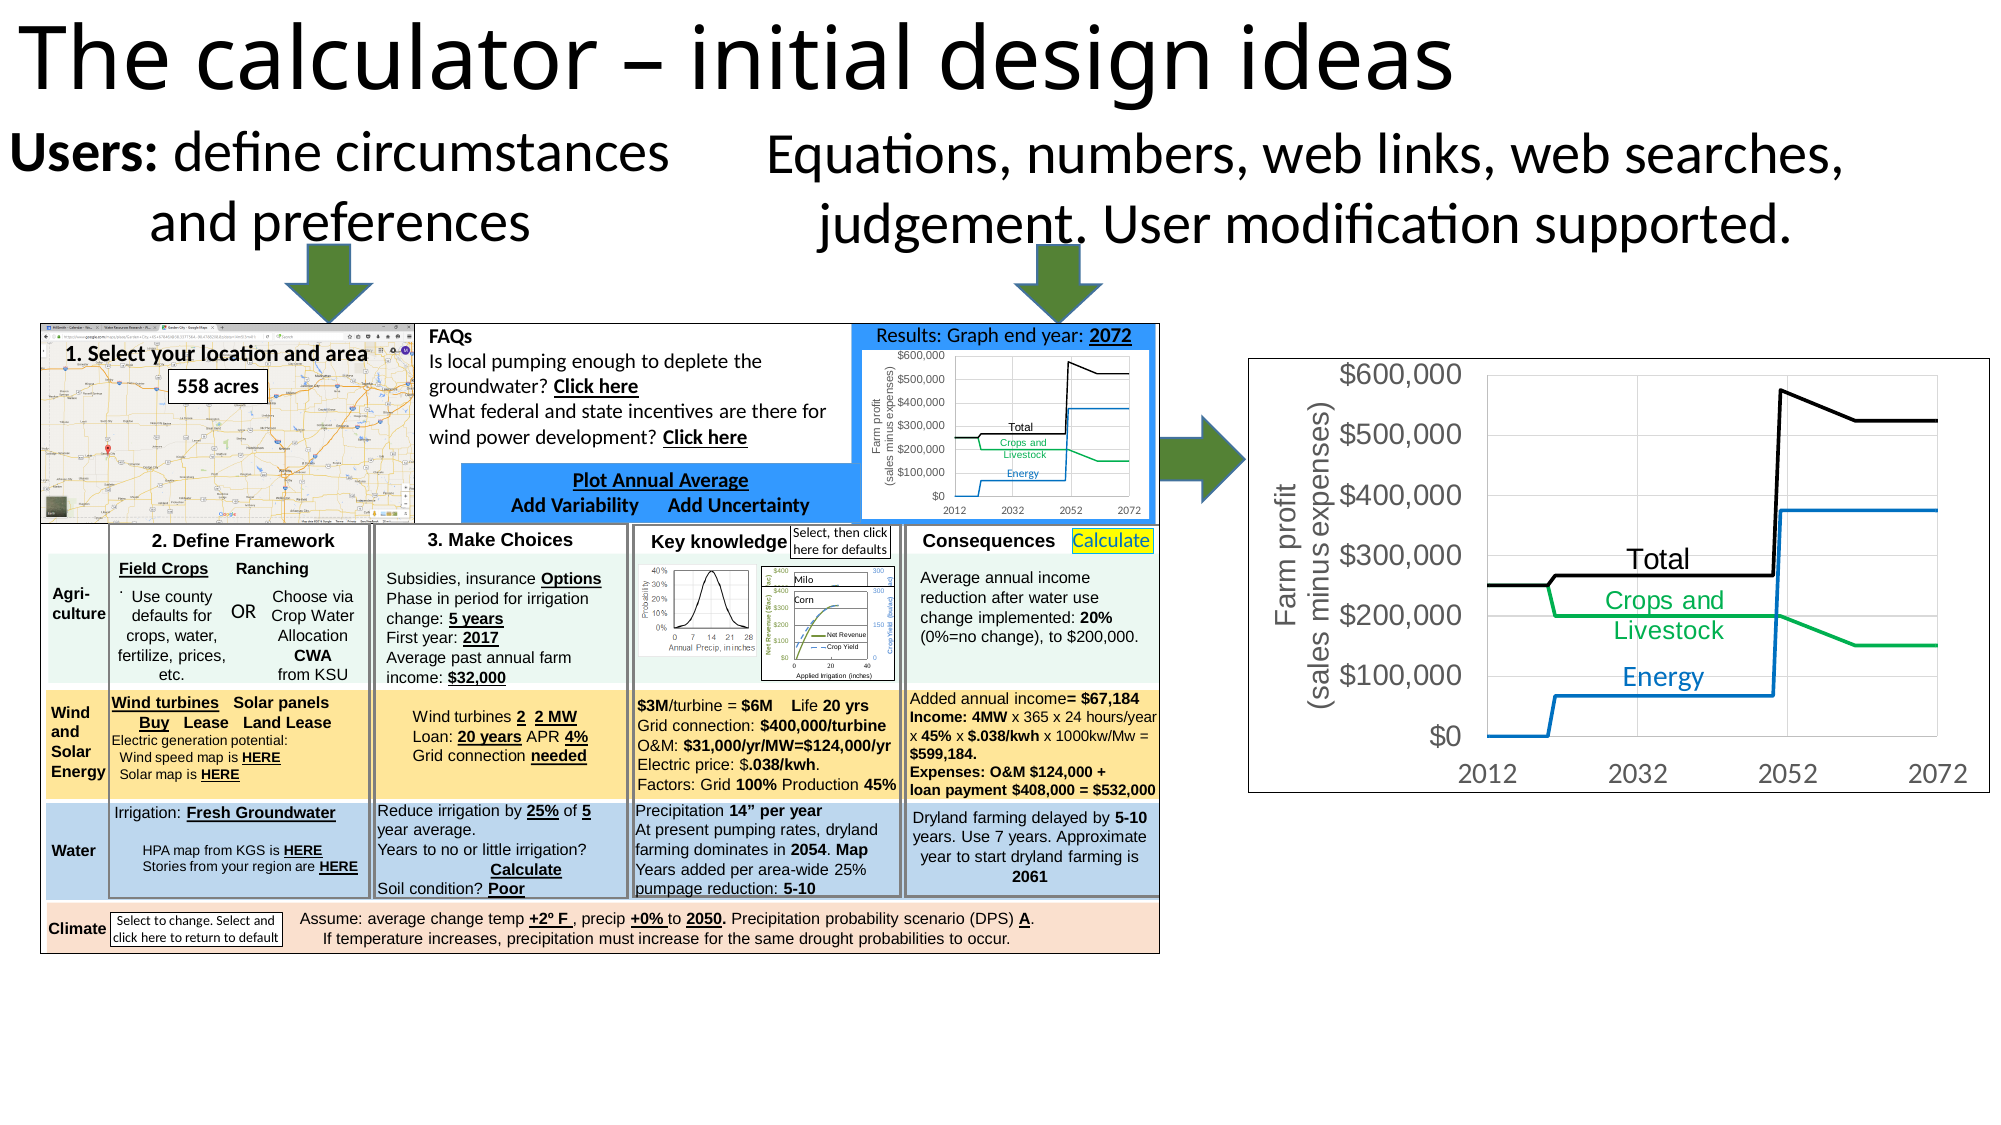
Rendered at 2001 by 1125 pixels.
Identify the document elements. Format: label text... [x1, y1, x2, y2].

text_box Equations, numbers, web links, web searches, judgement. User modification supported. [677, 108, 1935, 263]
text_box [1013, 244, 1104, 323]
picture [40, 323, 1160, 954]
picture [1248, 358, 1990, 793]
text_box Users: define circumstances and preferences [0, 105, 701, 261]
text_box [1160, 414, 1247, 505]
title The calculator – initial design ideas [3, 4, 1935, 108]
text_box [283, 243, 374, 323]
